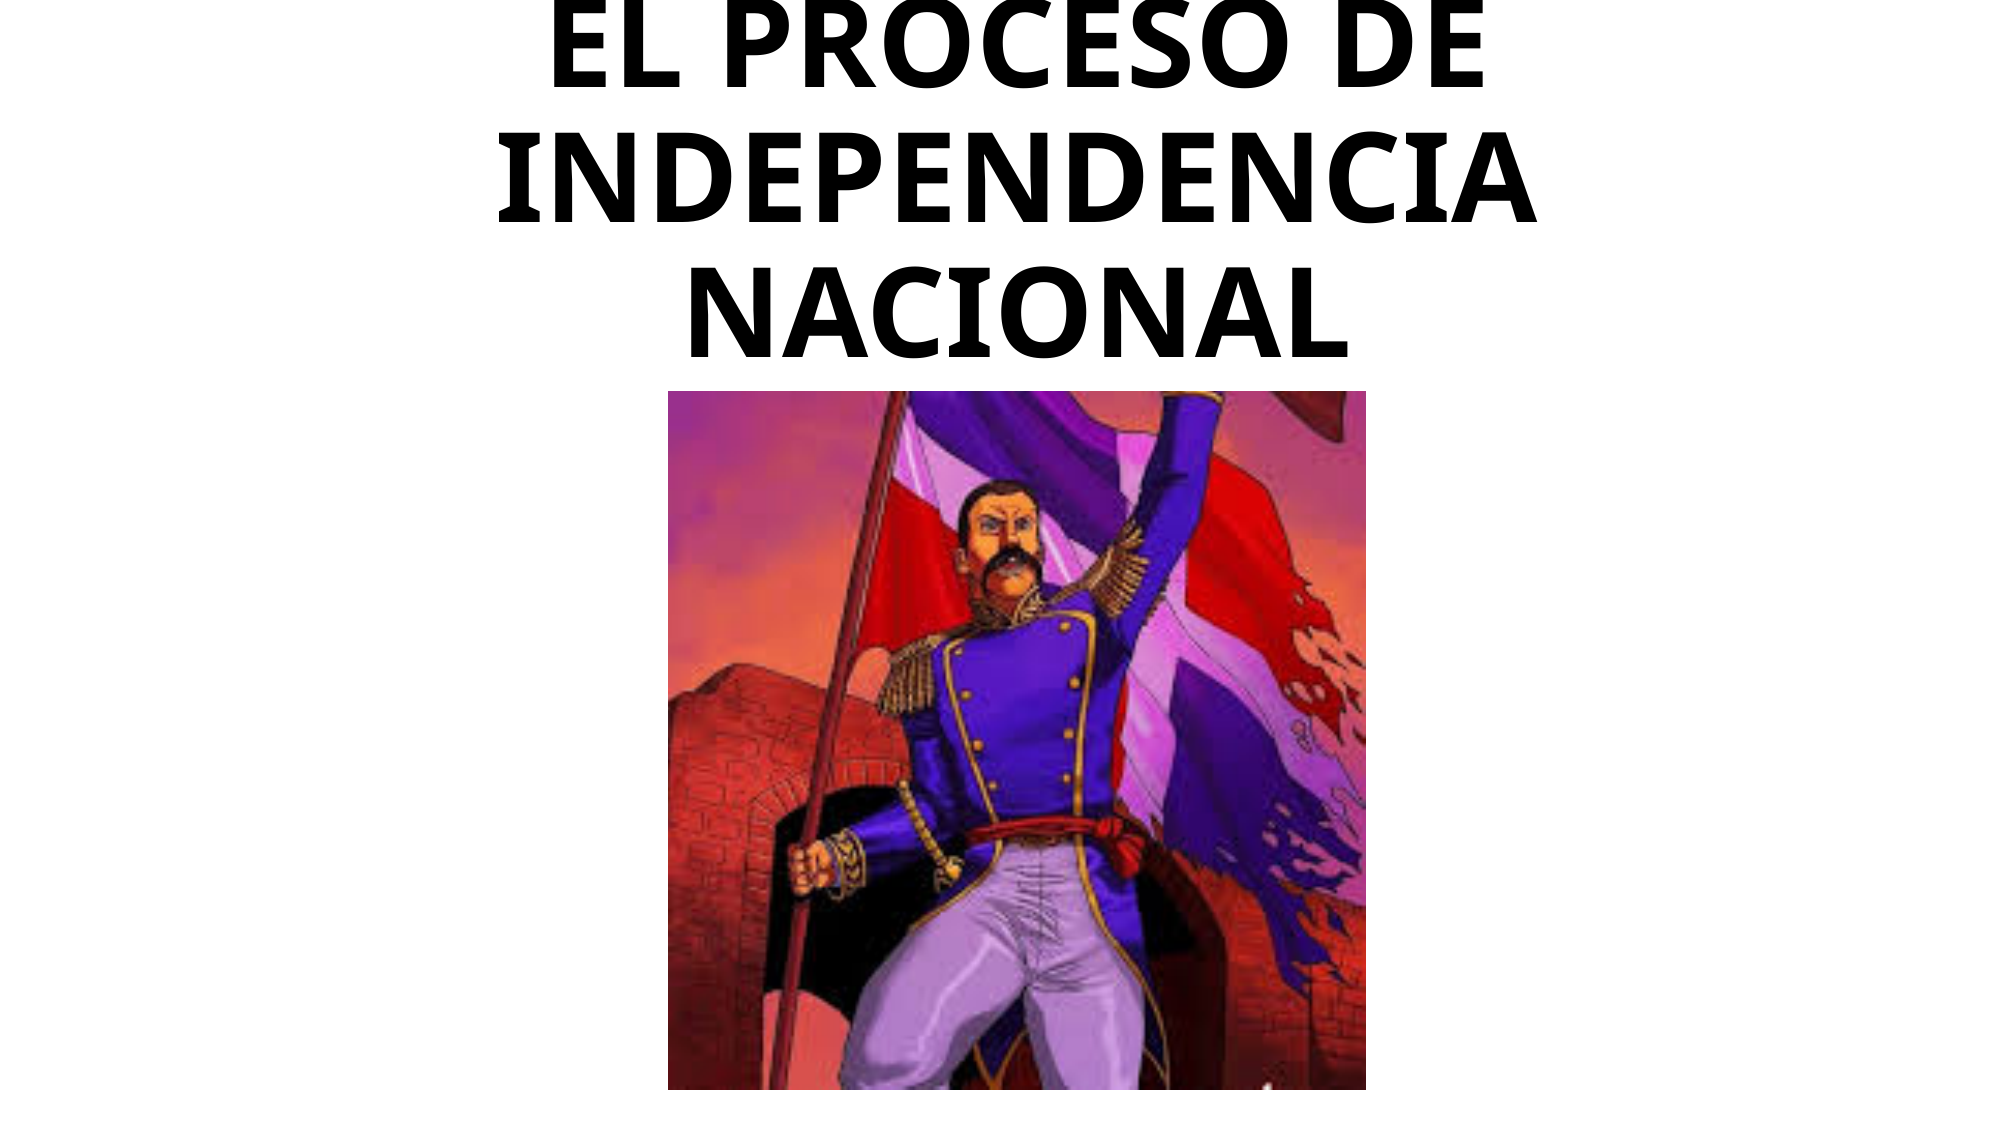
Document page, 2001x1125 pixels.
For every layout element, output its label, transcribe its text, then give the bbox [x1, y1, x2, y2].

picture [668, 391, 1366, 1090]
title EL PROCESO DE INDEPENDENCIA NACIONAL [266, 0, 1767, 392]
